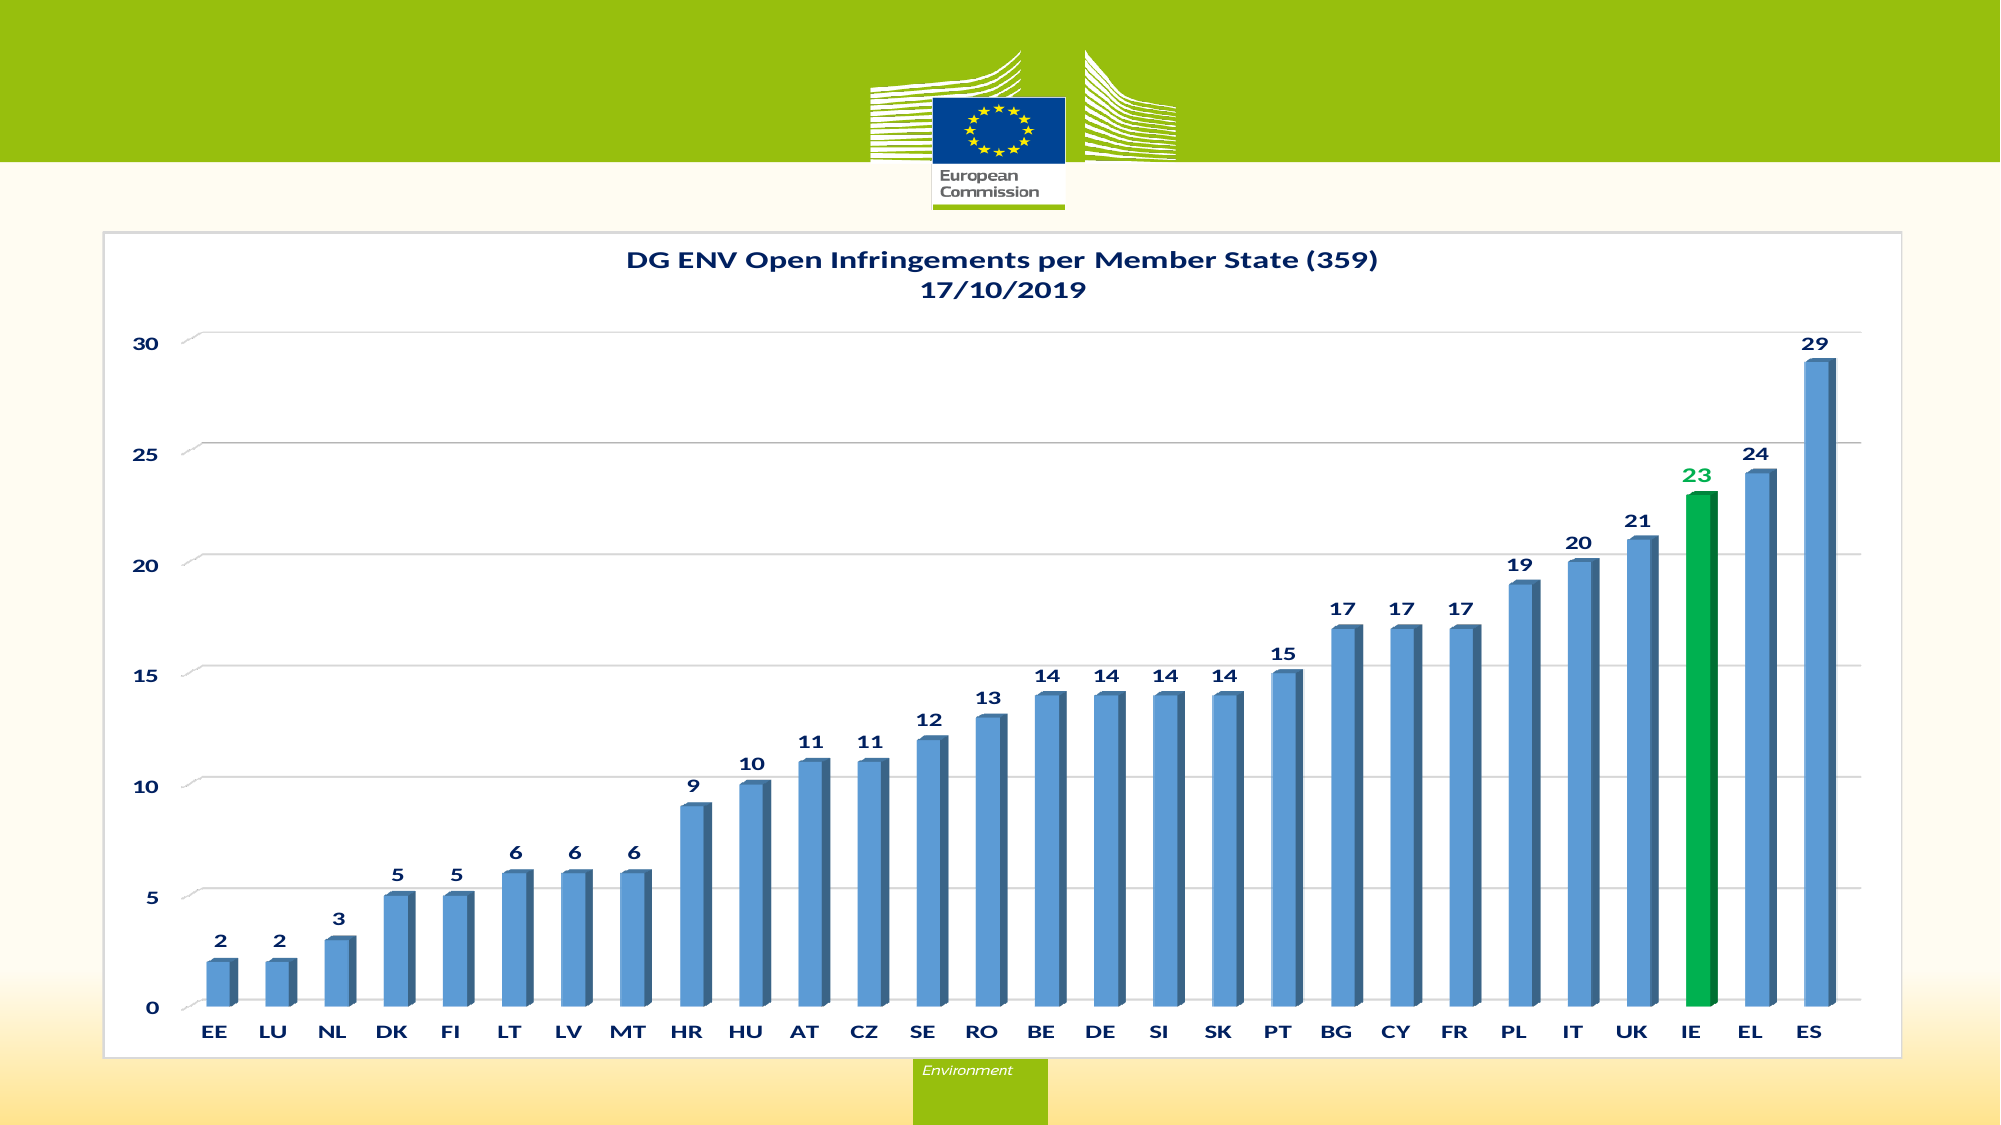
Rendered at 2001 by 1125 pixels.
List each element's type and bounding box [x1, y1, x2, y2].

picture [821, 50, 1176, 231]
list [102, 231, 1903, 1059]
picture [913, 1059, 1048, 1125]
